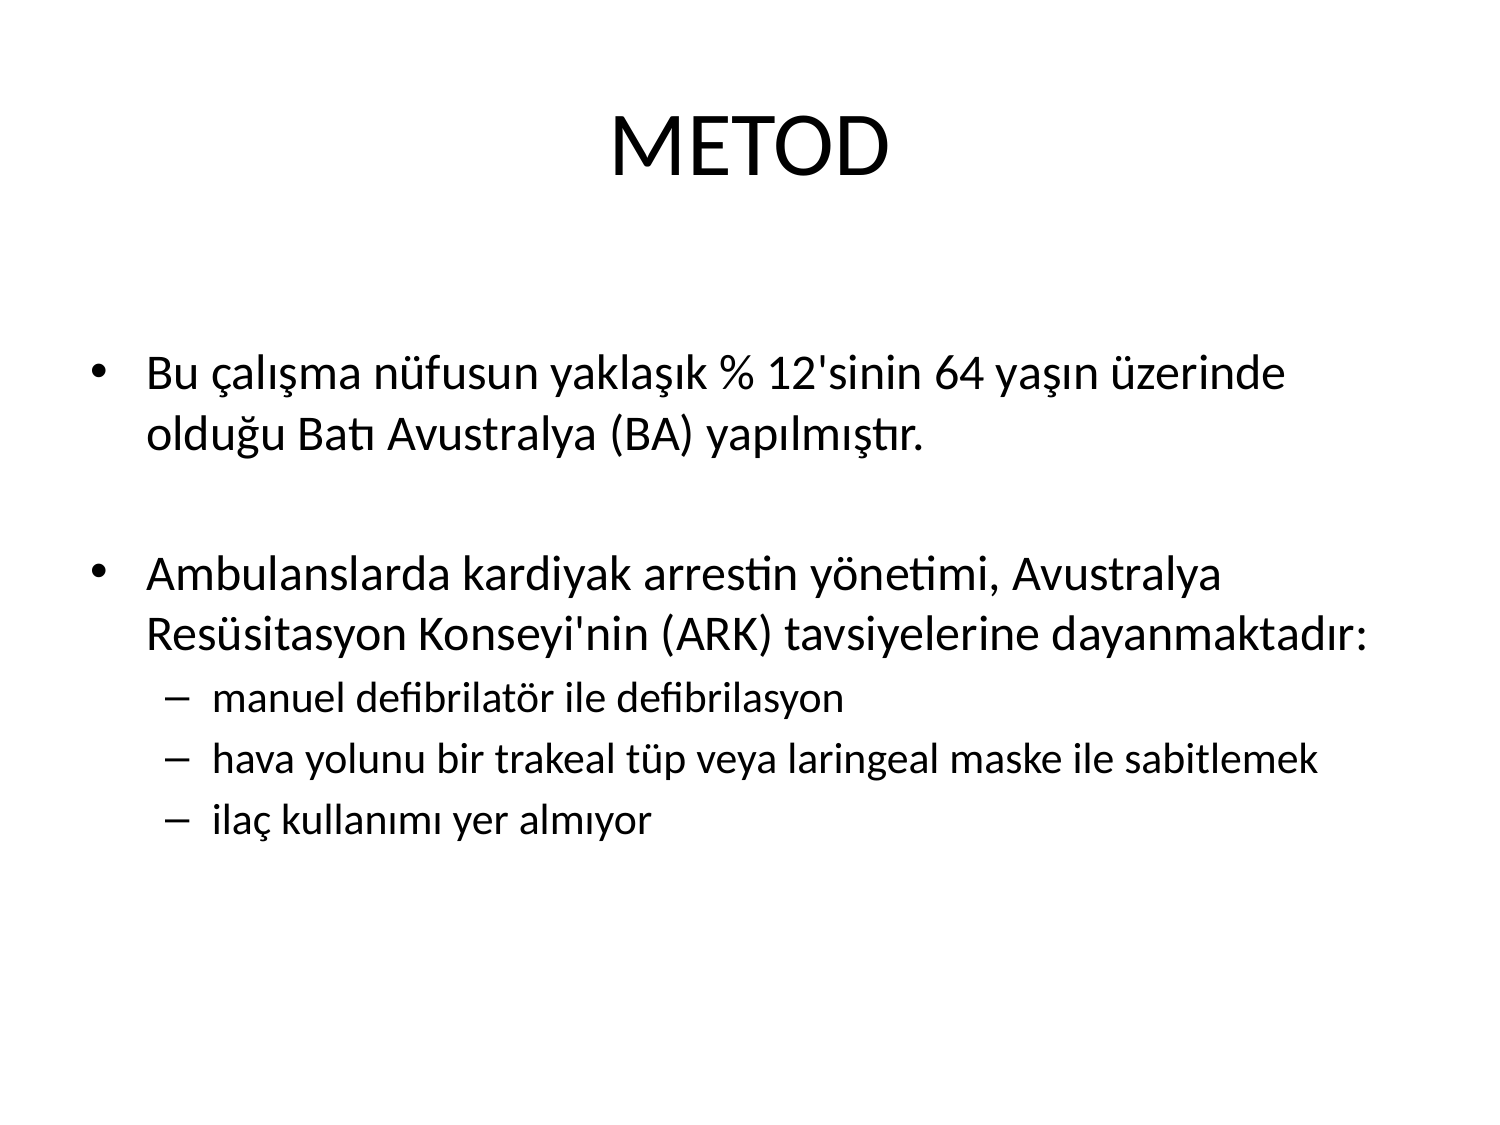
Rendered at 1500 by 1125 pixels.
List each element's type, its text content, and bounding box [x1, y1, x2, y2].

title METOD [75, 45, 1425, 233]
list Bu çalışma nüfusun yaklaşık % 12'sinin 64 yaşın üzerinde olduğu Batı Avustralya (BA) yapılmıştır. Ambulanslarda kardiyak arrestin yönetimi, Avustralya Resüsitasyon Konseyi'nin (ARK) tavsiyelerine dayanmaktadır: manuel defibrilatör ile defibrilasyon hava yolunu bir trakeal tüp veya laringeal maske ile sabitlemek ilaç kullanımı yer almıyor [75, 262, 1425, 1005]
